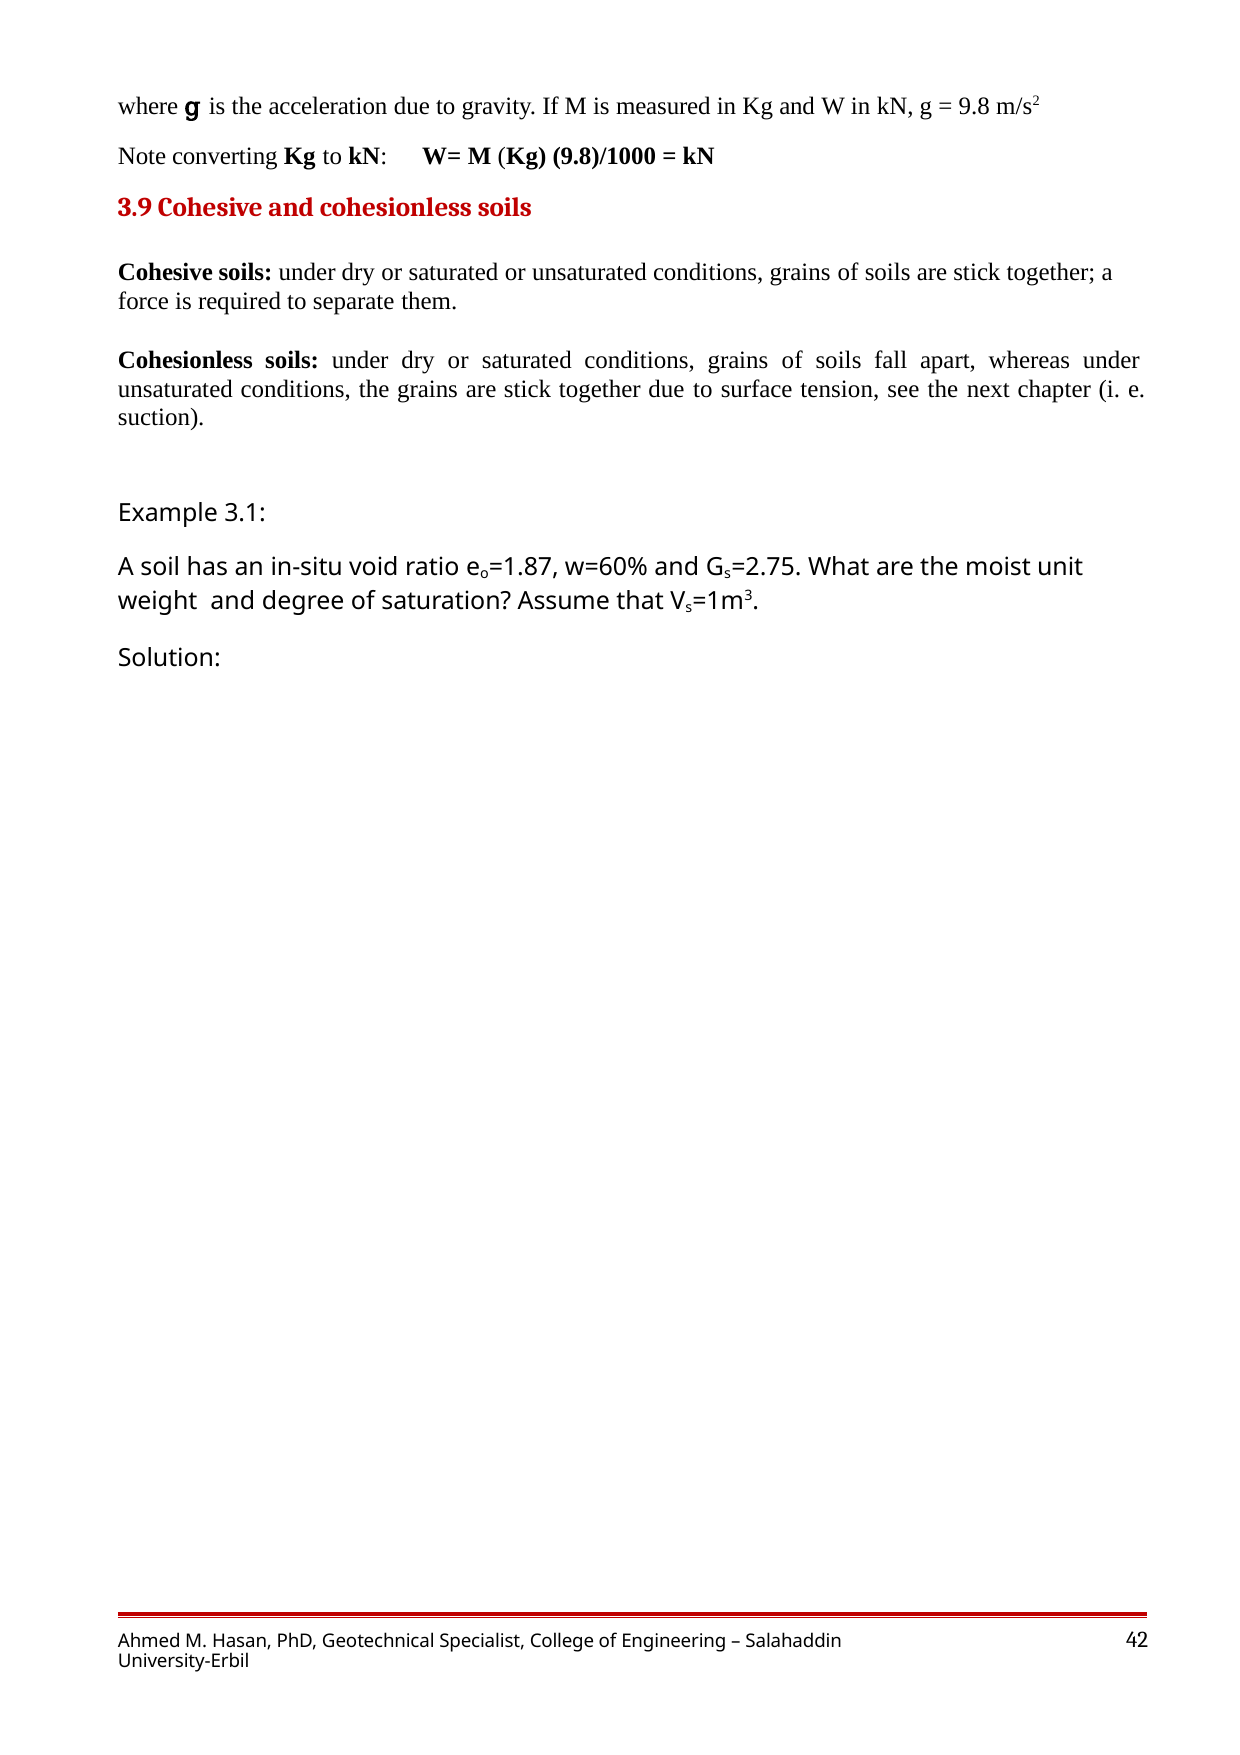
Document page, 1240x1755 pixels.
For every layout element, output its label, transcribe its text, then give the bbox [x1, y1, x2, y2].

text_box where g is the acceleration due to gravity. If M is measured in Kg and W in kN, g = 9.8 m/s2 Note converting Kg to kN: W= M (Kg) (9.8)/1000 = kN 3.9 Cohesive and cohesionless soils Cohesive soils: under dry or saturated or unsaturated conditions, grains of soils are stick together; a force is required to separate them. Cohesionless soils: under dry or saturated conditions, grains of soils fall apart, whereas under unsaturated conditions, the grains are stick together due to surface tension, see the next chapter (i. e. suction). Example 3.1: A soil has an in-situ void ratio eo=1.87, w=60% and Gs=2.75. What are the moist unit weight and degree of saturation? Assume that Vs=1m3. Solution: [115, 70, 1154, 672]
footer Ahmed M. Hasan, PhD, Geotechnical Specialist, College of Engineering – Salahaddin University-Erbil [115, 1630, 902, 1755]
slide_number 42 [1122, 1623, 1156, 1755]
